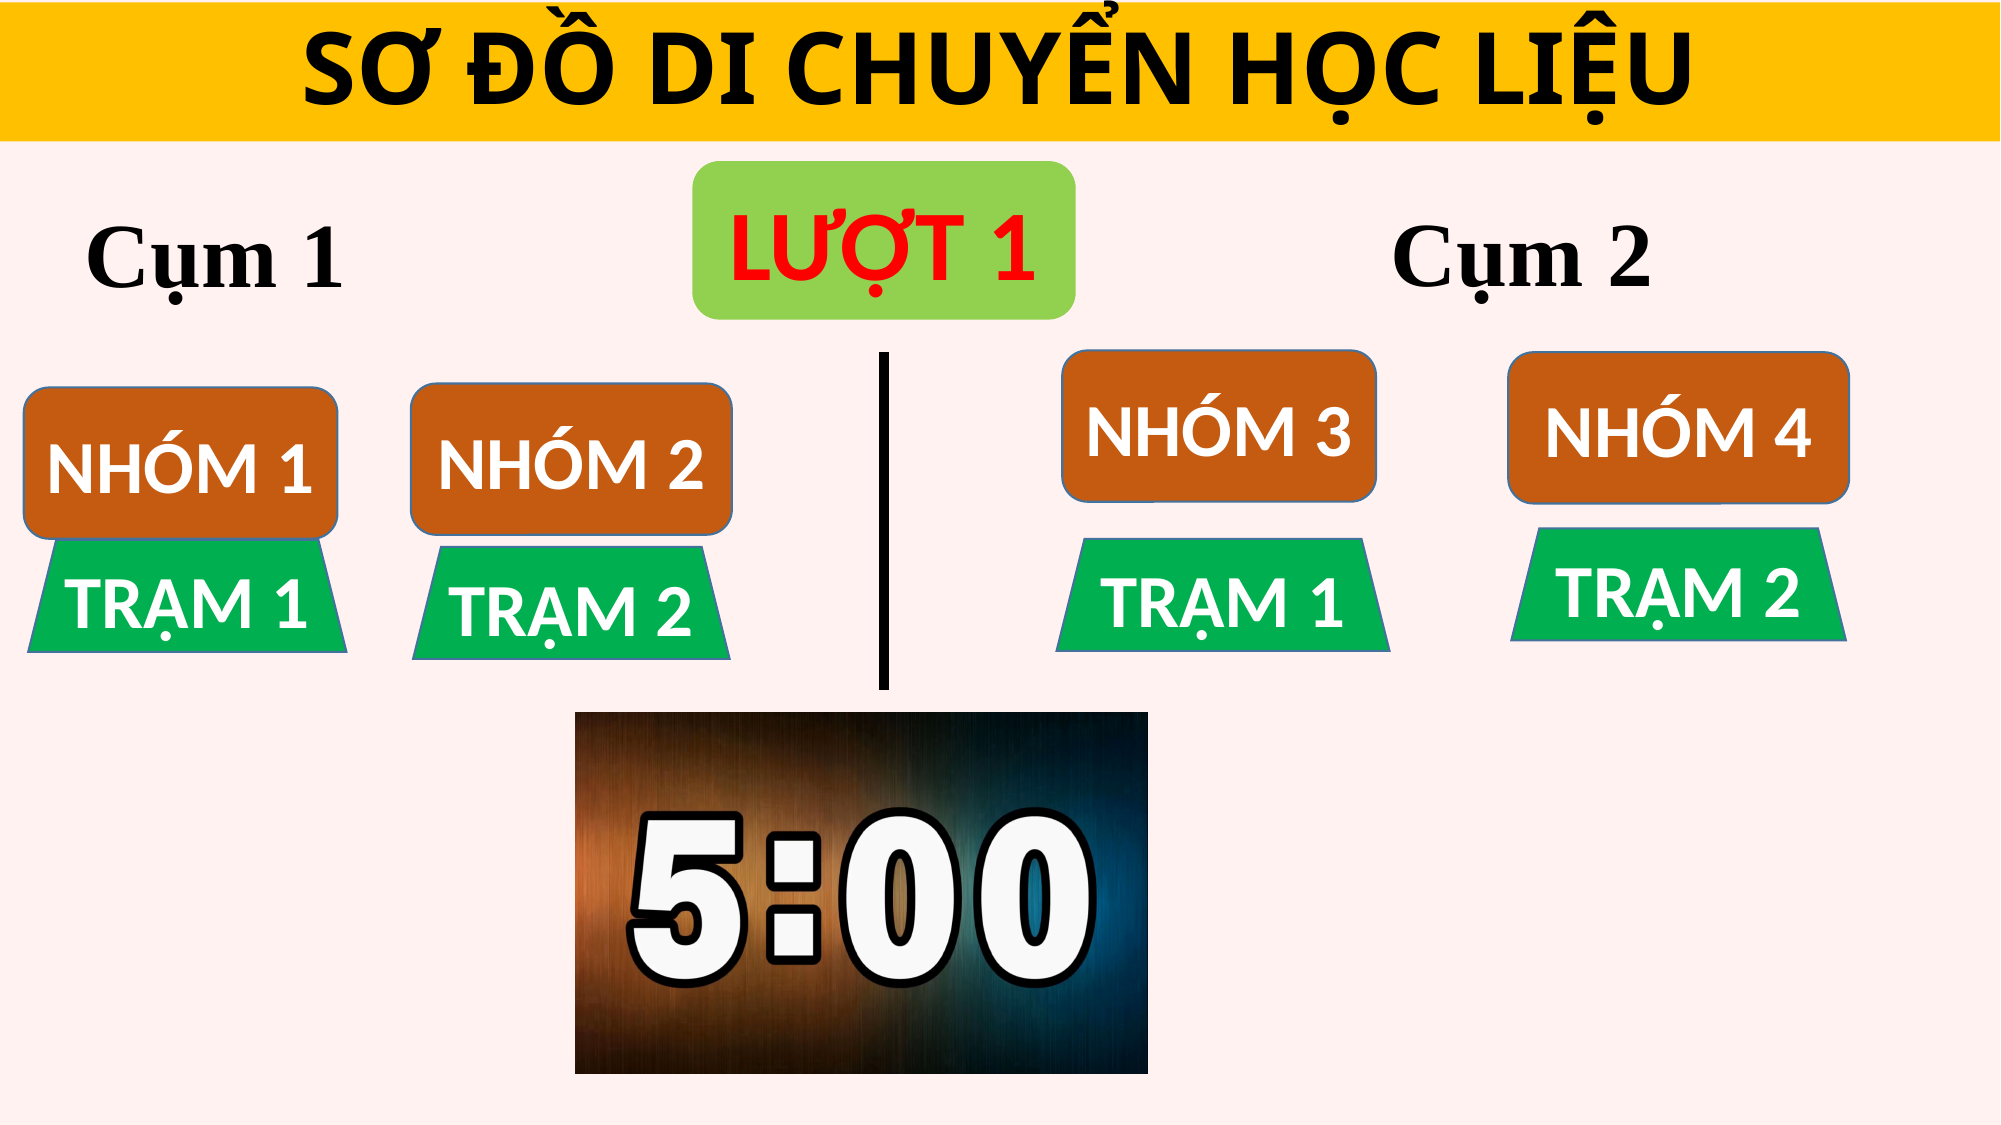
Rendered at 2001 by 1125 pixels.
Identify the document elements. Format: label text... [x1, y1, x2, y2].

text_box TRẠM 2 [1511, 528, 1846, 641]
text_box Cụm 1 [69, 188, 440, 314]
text_box Cụm 2 [1376, 187, 1746, 312]
text_box LƯỢT 1 [693, 162, 1075, 319]
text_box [574, 711, 1149, 1075]
text_box NHÓM 3 [1062, 350, 1377, 502]
text_box NHÓM 2 [410, 383, 732, 535]
text_box TRẠM 2 [413, 546, 730, 659]
text_box SƠ ĐỒ DI CHUYỂN HỌC LIỆU [0, 2, 2000, 142]
text_box NHÓM 1 [23, 387, 338, 539]
text_box NHÓM 4 [1508, 352, 1850, 504]
text_box TRẠM 1 [1056, 538, 1390, 651]
text_box TRẠM 1 [28, 539, 347, 652]
